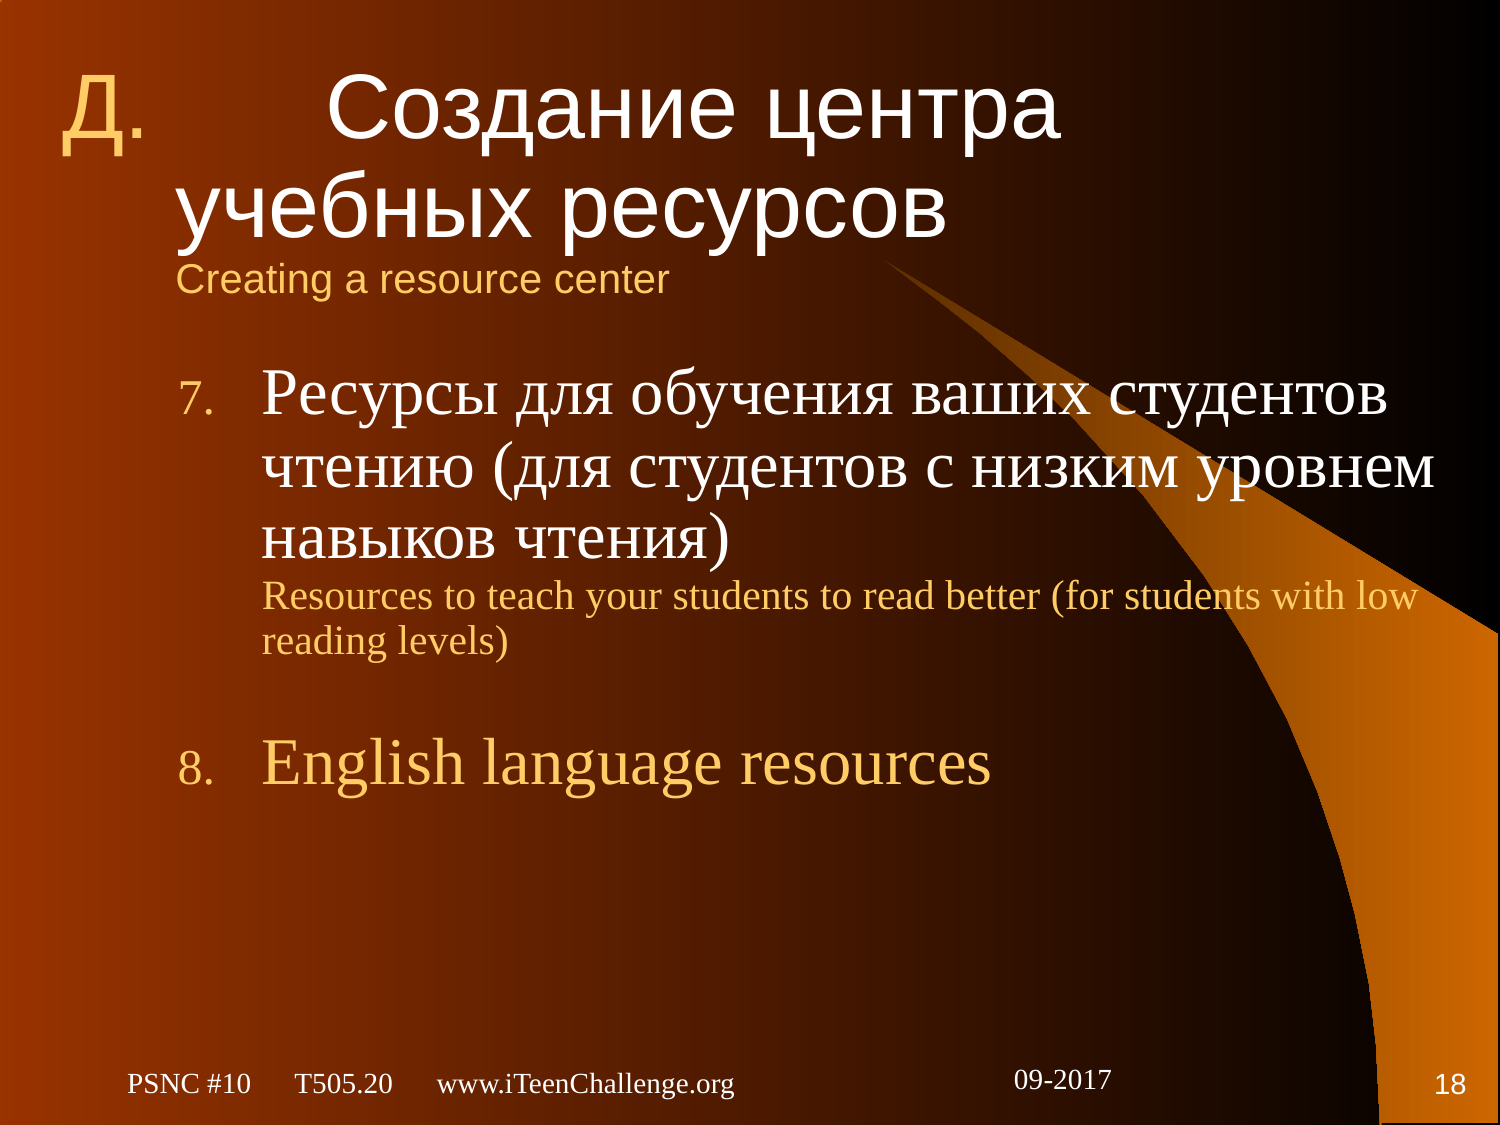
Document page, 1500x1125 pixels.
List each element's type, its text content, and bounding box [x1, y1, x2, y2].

slide_number 09-2017 [814, 1054, 1128, 1110]
slide_number 18 [1169, 1054, 1483, 1101]
title Д. Создание центра учебных ресурсов Creating a resource center [46, 0, 1438, 362]
list Ресурсы для обучения ваших студентов чтению (для студентов с низким уровнем навыков чтения) Resources to teach your students to read better (for students with low reading levels) English language resources [147, 350, 1500, 1054]
footer PSNC #10 T505.20 www.iTeenChallenge.org [111, 1044, 813, 1120]
